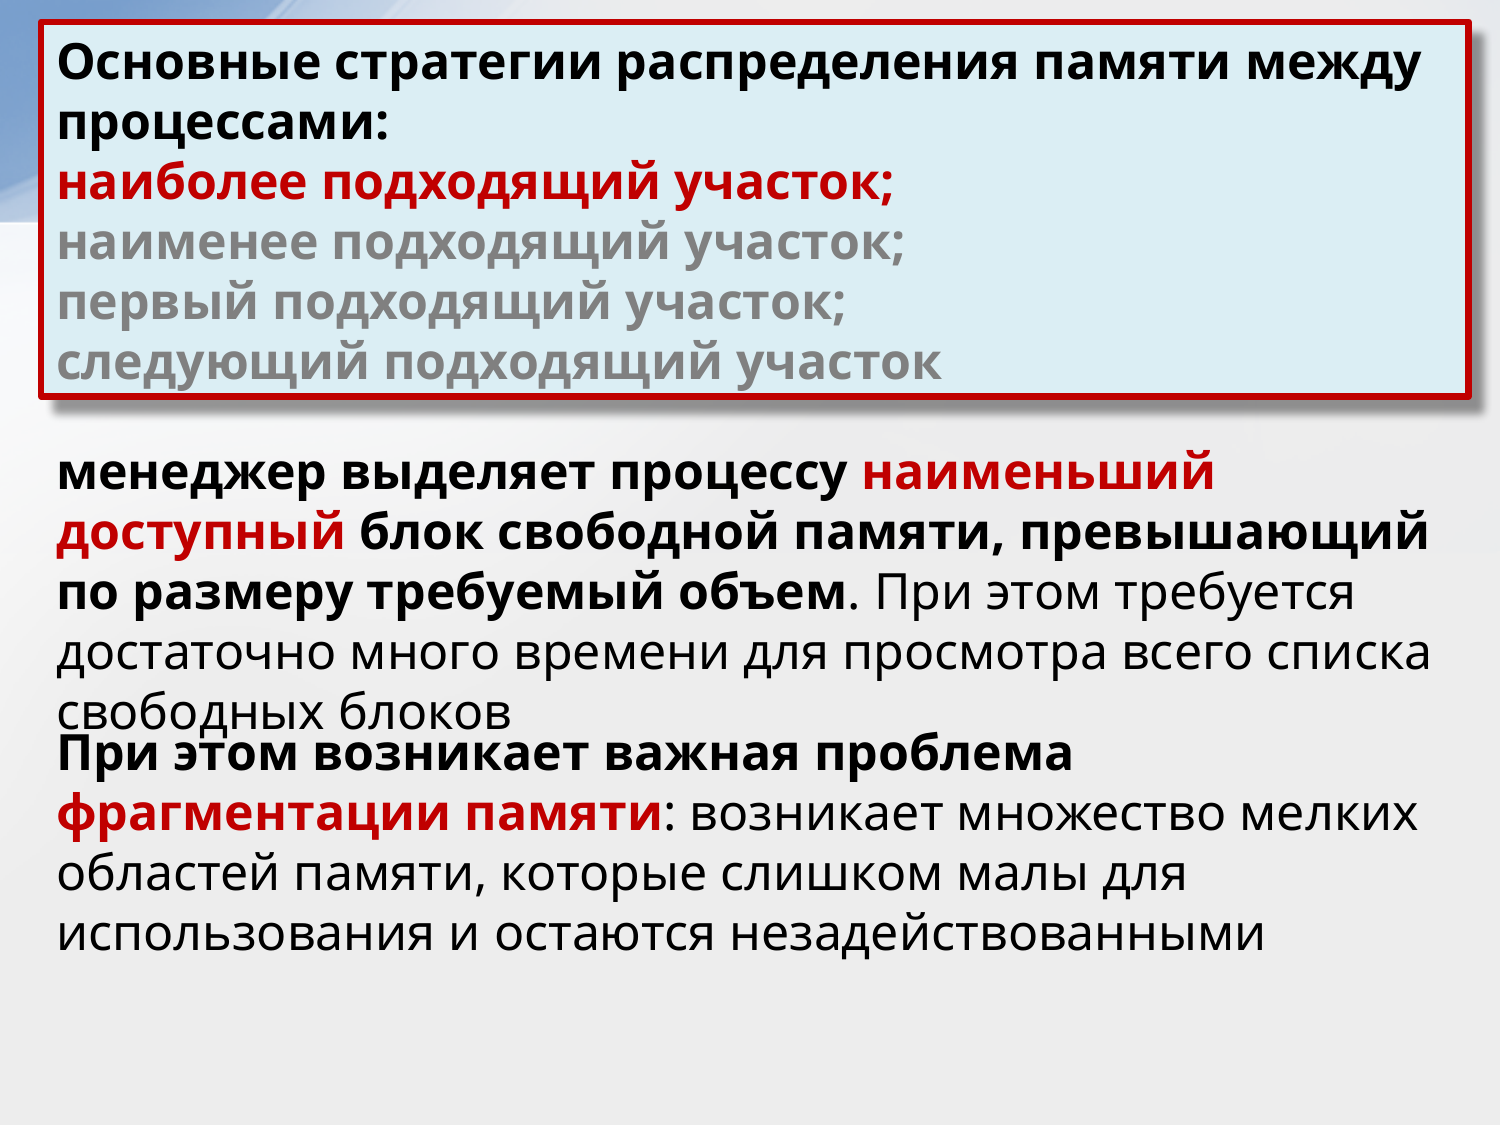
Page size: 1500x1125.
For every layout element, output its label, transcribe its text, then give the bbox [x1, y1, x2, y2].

text_box Основные стратегии распределения памяти между процессами: наиболее подходящий участок; наименее подходящий участок; первый подходящий участок; следующий подходящий участок [41, 21, 1469, 397]
text_box При этом возникает важная проблема фрагментации памяти: возникает множество мелких областей памяти, которые слишком малы для использования и остаются незадействованными [41, 712, 1469, 968]
picture [0, 0, 1500, 1125]
text_box менеджер выделяет процессу наименьший доступный блок свободной памяти, превышающий по размеру требуемый объем. При этом требуется достаточно много времени для просмотра всего списка свободных блоков [41, 432, 1469, 712]
